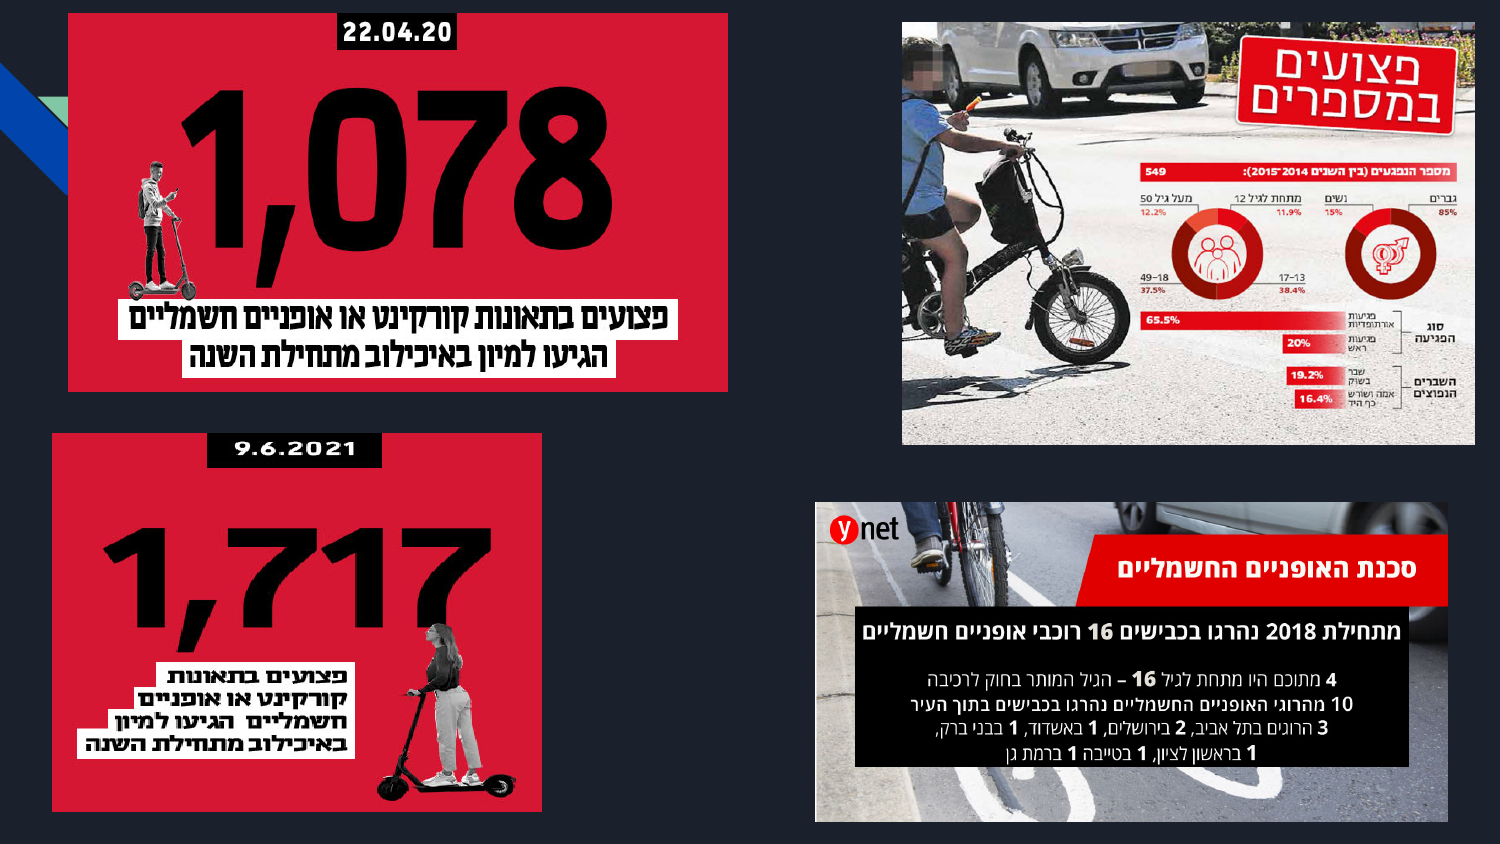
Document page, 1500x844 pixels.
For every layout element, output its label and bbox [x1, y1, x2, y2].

picture [814, 502, 1448, 822]
picture [901, 22, 1475, 445]
picture [52, 432, 542, 812]
picture [67, 13, 728, 392]
